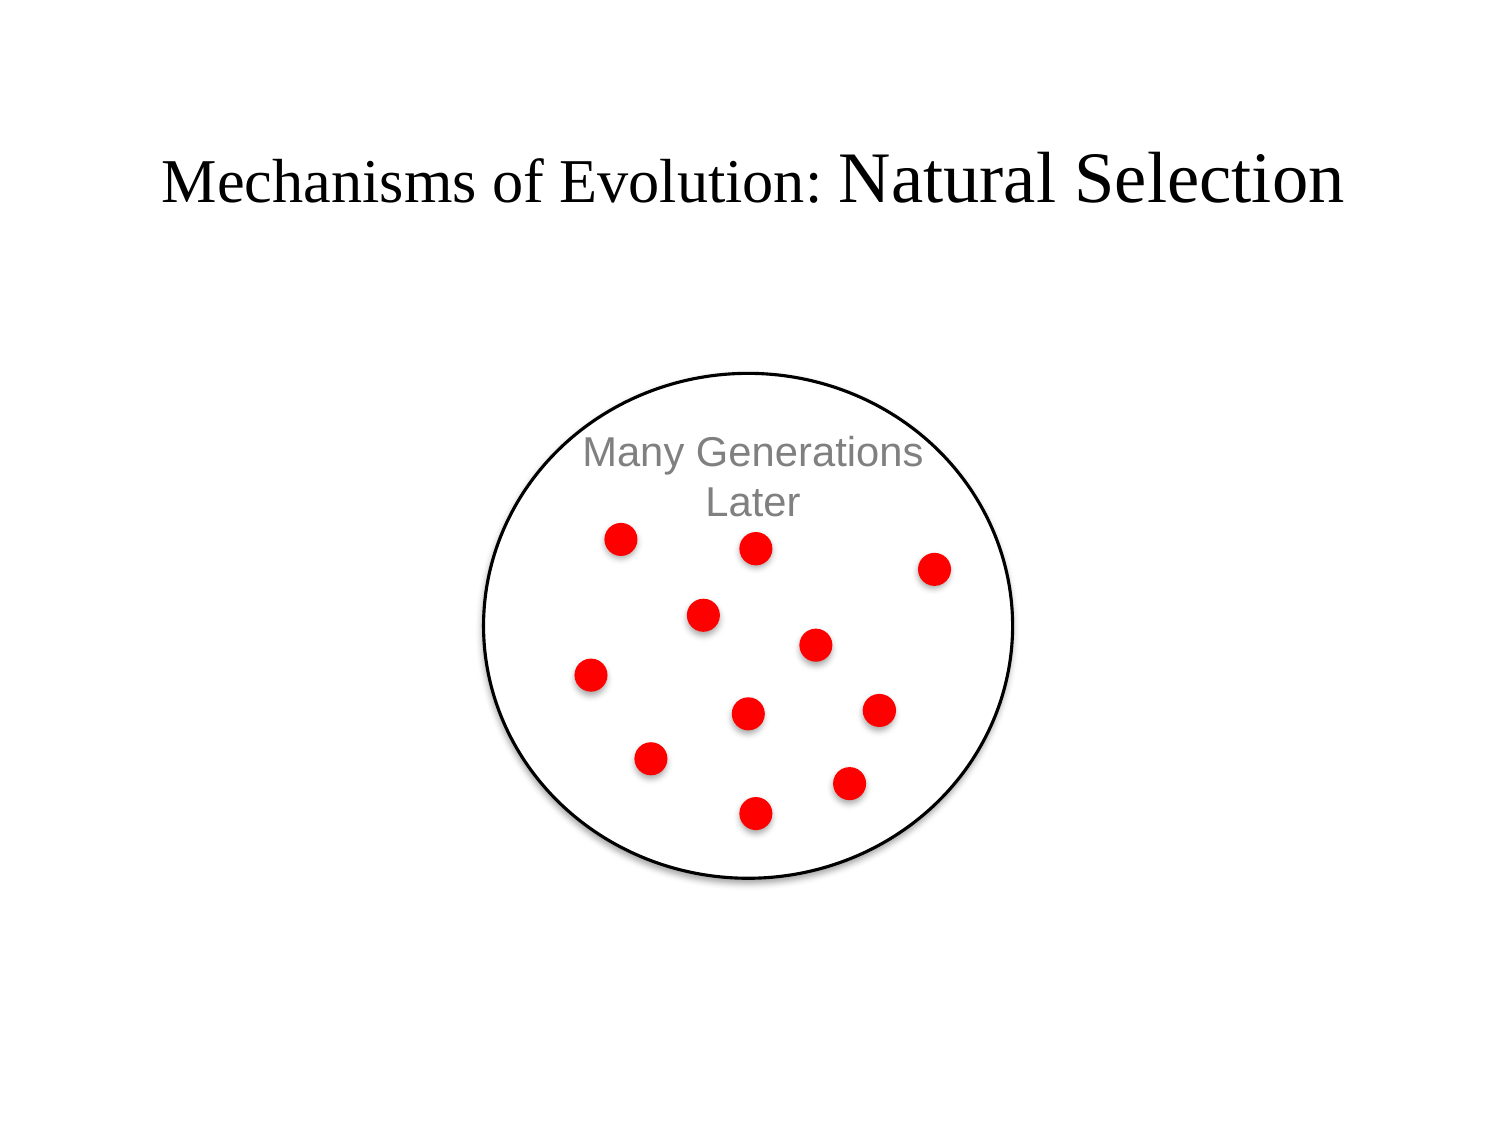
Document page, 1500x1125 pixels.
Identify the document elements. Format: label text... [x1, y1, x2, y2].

text_box [635, 743, 666, 774]
text_box [740, 798, 771, 829]
text_box [605, 524, 636, 555]
text_box [688, 600, 719, 631]
title Mechanisms of Evolution: Natural Selection [144, 79, 1363, 268]
text_box [864, 695, 895, 726]
text_box [919, 554, 950, 585]
text_box [733, 698, 764, 729]
text_box [834, 768, 865, 799]
text_box [800, 630, 831, 661]
text_box Many Generations Later [552, 409, 953, 485]
text_box [740, 533, 771, 564]
text_box [483, 456, 1013, 879]
text_box [576, 660, 606, 691]
text_box [612, 373, 884, 409]
